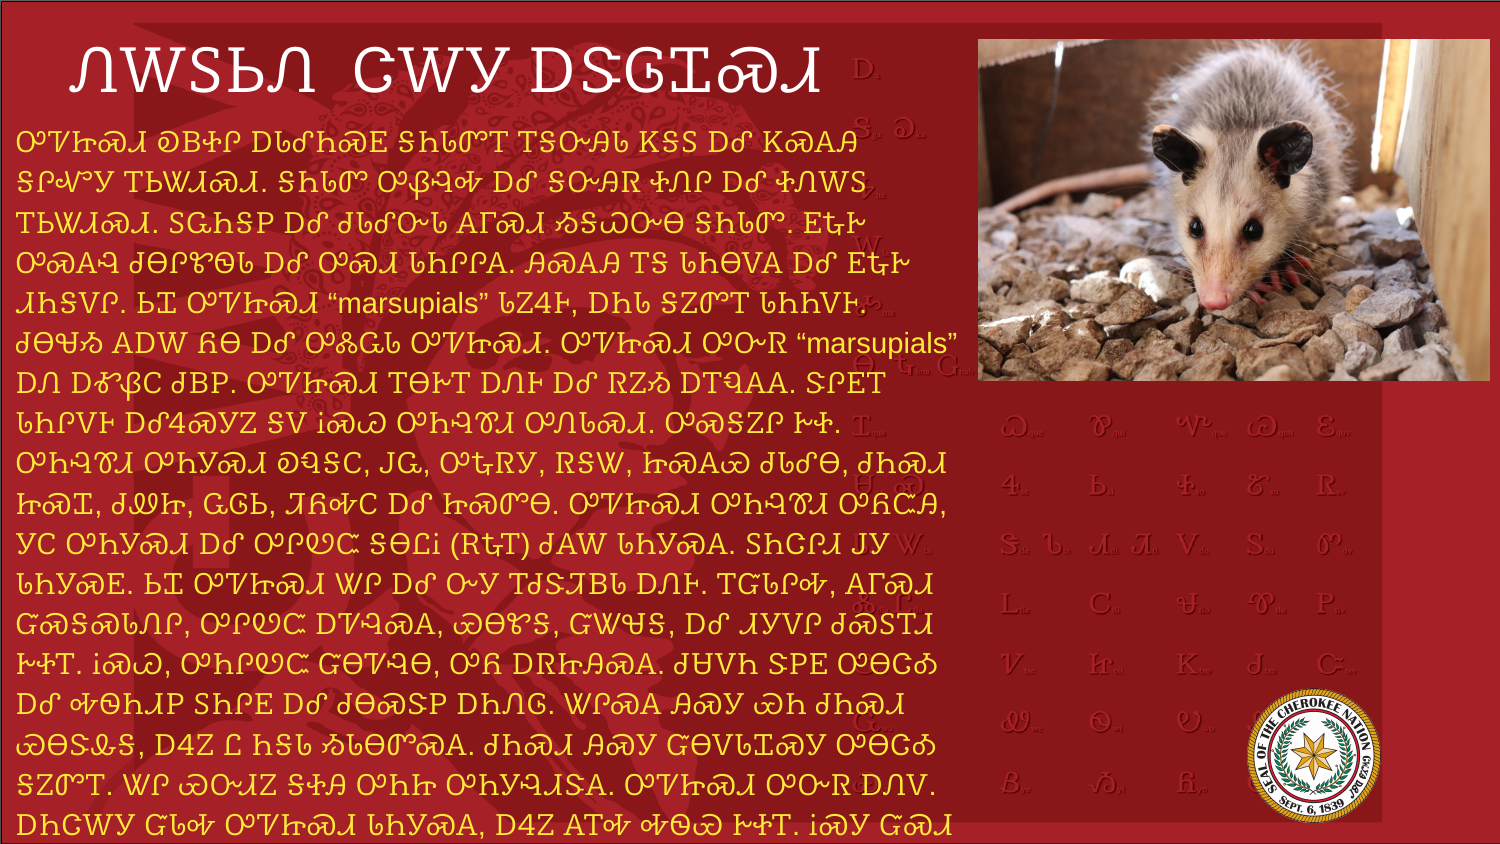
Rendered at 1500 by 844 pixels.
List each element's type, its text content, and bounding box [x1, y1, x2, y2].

picture [0, 0, 1500, 844]
title ᏁᎳᏚᏏᏁ ᏣᎳᎩ ᎠᏕᎶᏆᏍᏗ [53, 7, 1426, 103]
list ᎤᏤᏥᏍᏗ ᎧᏴᏐᎵ ᎠᏓᎴᏂᏍᎬ ᎦᏂᏓᏛᎢ ᎢᎦᏅᎯᏓ ᏦᎦᏚ ᎠᎴ ᏦᏍᎪᎯ ᎦᎵᏉᎩ ᎢᏏᏔᏗᏍᏗ. ᎦᏂᏓᏛ ᎤᏰᎸᎭ ᎠᎴ ᎦᏅᎯᏒ ᏐᏁᎵ ᎠᎴ ᏐᏁᎳᏚ ᎢᏏᏔᏗᏍᏗ. ᏚᏩᏂᎦᏢ ᎠᎴ ᏧᏓᎴᏅᏓ ᎪᎱᏍᏗ ᏱᎦᏇᏅᎾ ᎦᏂᏓᏛ. ᎬᎿᎨ ᎤᏍᎪᎸ ᏧᎾᎵᏑᏫᏓ ᎠᎴ ᎤᏍᏗ ᏓᏂᎵᎵᎪ. ᎯᏍᎪᎯ ᎢᎦ ᏓᏂᎾᏙᎪ ᎠᎴ ᎬᎿᎨ ᏗᏂᎦᏙᎵ. ᏏᏆ ᎤᏤᏥᏍᏗ “marsupials” ᏓᏃᏎᎰ, ᎠᏂᏓ ᎦᏃᏛᎢ ᏓᏂᏂᏙᎰ. ᏧᎾᏠᏱ ᎪᎠᎳ ᏲᎾ ᎠᎴ ᎤᏜᏩᏓ ᎤᏤᏥᏍᏗ. ᎤᏤᏥᏍᏗ ᎤᏅᏒ “marsupials” ᎠᏁ ᎠᎹᏰᏟ ᏧᏴᏢ. ᎤᏤᏥᏍᏗ ᎢᎾᎨᎢ ᎠᏁᎰ ᎠᎴ ᏒᏃᏱ ᎠᎢᏄᎪᎪ. ᏕᎵᎬᎢ ᏓᏂᎵᏙᎰ ᎠᎴᏎᏍᎩᏃ ᎦᏙ ᎥᏍᏊ ᎤᏂᎸᏈᏗ ᎤᏁᏓᏍᏗ. ᎤᏍᎦᏃᎵ ᎨᏐ. ᎤᏂᎸᏈᏗ ᎤᏂᎩᏍᏗ ᎧᏄᎦᏟ, ᎫᏩ, ᎤᎿᏒᎩ, ᏒᎦᏔ, ᏥᏍᎪᏯ ᏧᏓᎴᎾ, ᏧᏂᏍᏗ ᏥᏍᏆ, ᏧᏪᏥ, ᏩᎶᏏ, ᏘᏲᎭᏟ ᎠᎴ ᏥᏍᏛᎾ. ᎤᏤᏥᏍᏗ ᎤᏂᎸᏈᏗ ᎤᏲᏨᎯ, ᎩᏟ ᎤᏂᎩᏍᏗ ᎠᎴ ᎤᎵᏬᏨ ᎦᎾᏝᎥ (ᎡᎿᎢ) ᏧᎪᎳ ᏓᏂᎩᏍᎪ. ᏚᏂᏣᎵᏗ ᎫᎩ ᏓᏂᎩᏍᎬ. ᏏᏆ ᎤᏤᏥᏍᏗ ᏔᎵ ᎠᎴ ᏅᎩ ᎢᏧᏕᏘᏴᏓ ᎠᏁᎰ. ᎢᏳᏓᎵᎭ, ᎪᎱᏍᏗ ᏳᏍᎦᏍᏓᏁᎵ, ᎤᎵᏬᏨ ᎠᏤᎸᏍᎪ, ᏯᎾᏑᎦ, ᏳᏔᏠᎦ, ᎠᎴ ᏗᎩᏙᎵ ᏧᏍᏚᎢᏗ ᎨᏐᎢ. ᎥᏍᏊ, ᎤᏂᎵᏬᏨ ᏳᎾᏤᎸᎾ, ᎤᏲ ᎠᏒᏥᎯᏍᎪ. ᏧᏌᏙᏂ ᏕᏢᎬ ᎤᎾᏣᎣ ᎠᎴ ᎭᏫᏂᏗᏢ ᏚᏂᎵᎬ ᎠᎴ ᏧᎾᏍᏕᏢ ᎠᏂᏁᎶ. ᏔᎵᏍᎪ ᎯᏍᎩ ᏯᏂ ᏧᏂᏍᏗ ᏯᎾᏕᎲᎦ, ᎠᏎᏃ Ꮭ ᏂᎦᏓ ᏱᏓᎾᏛᏍᎪ. ᏧᏂᏍᏗ ᎯᏍᎩ ᏳᎾᏙᏓᏆᏍᎩ ᎤᎾᏣᎣ ᎦᏃᏛᎢ. ᏔᎵ ᏯᏅᏗᏃ ᎦᏐᎯ ᎤᏂᏥ ᎤᏂᎩᎸᏗᏕᎪ. ᎤᏤᏥᏍᏗ ᎤᏅᏒ ᎠᏁᏙ. ᎠᏂᏣᎳᎩ ᏳᏓᎭ ᎤᏤᏥᏍᏗ ᏓᏂᎩᏍᎪ, ᎠᏎᏃ ᎪᎢᎭ ᎭᏫᏯ ᎨᏐᎢ. ᎥᏍᎩ ᏳᏍᏗ ᏄᎾ ᎠᏂᏅᎯᏓ ᎠᎴ ᎤᏤᏥᏍᏗ ᎭᏫᏯ ᎢᏧᎳ ᏓᏂᎩᏍᎪ. [0, 103, 979, 813]
